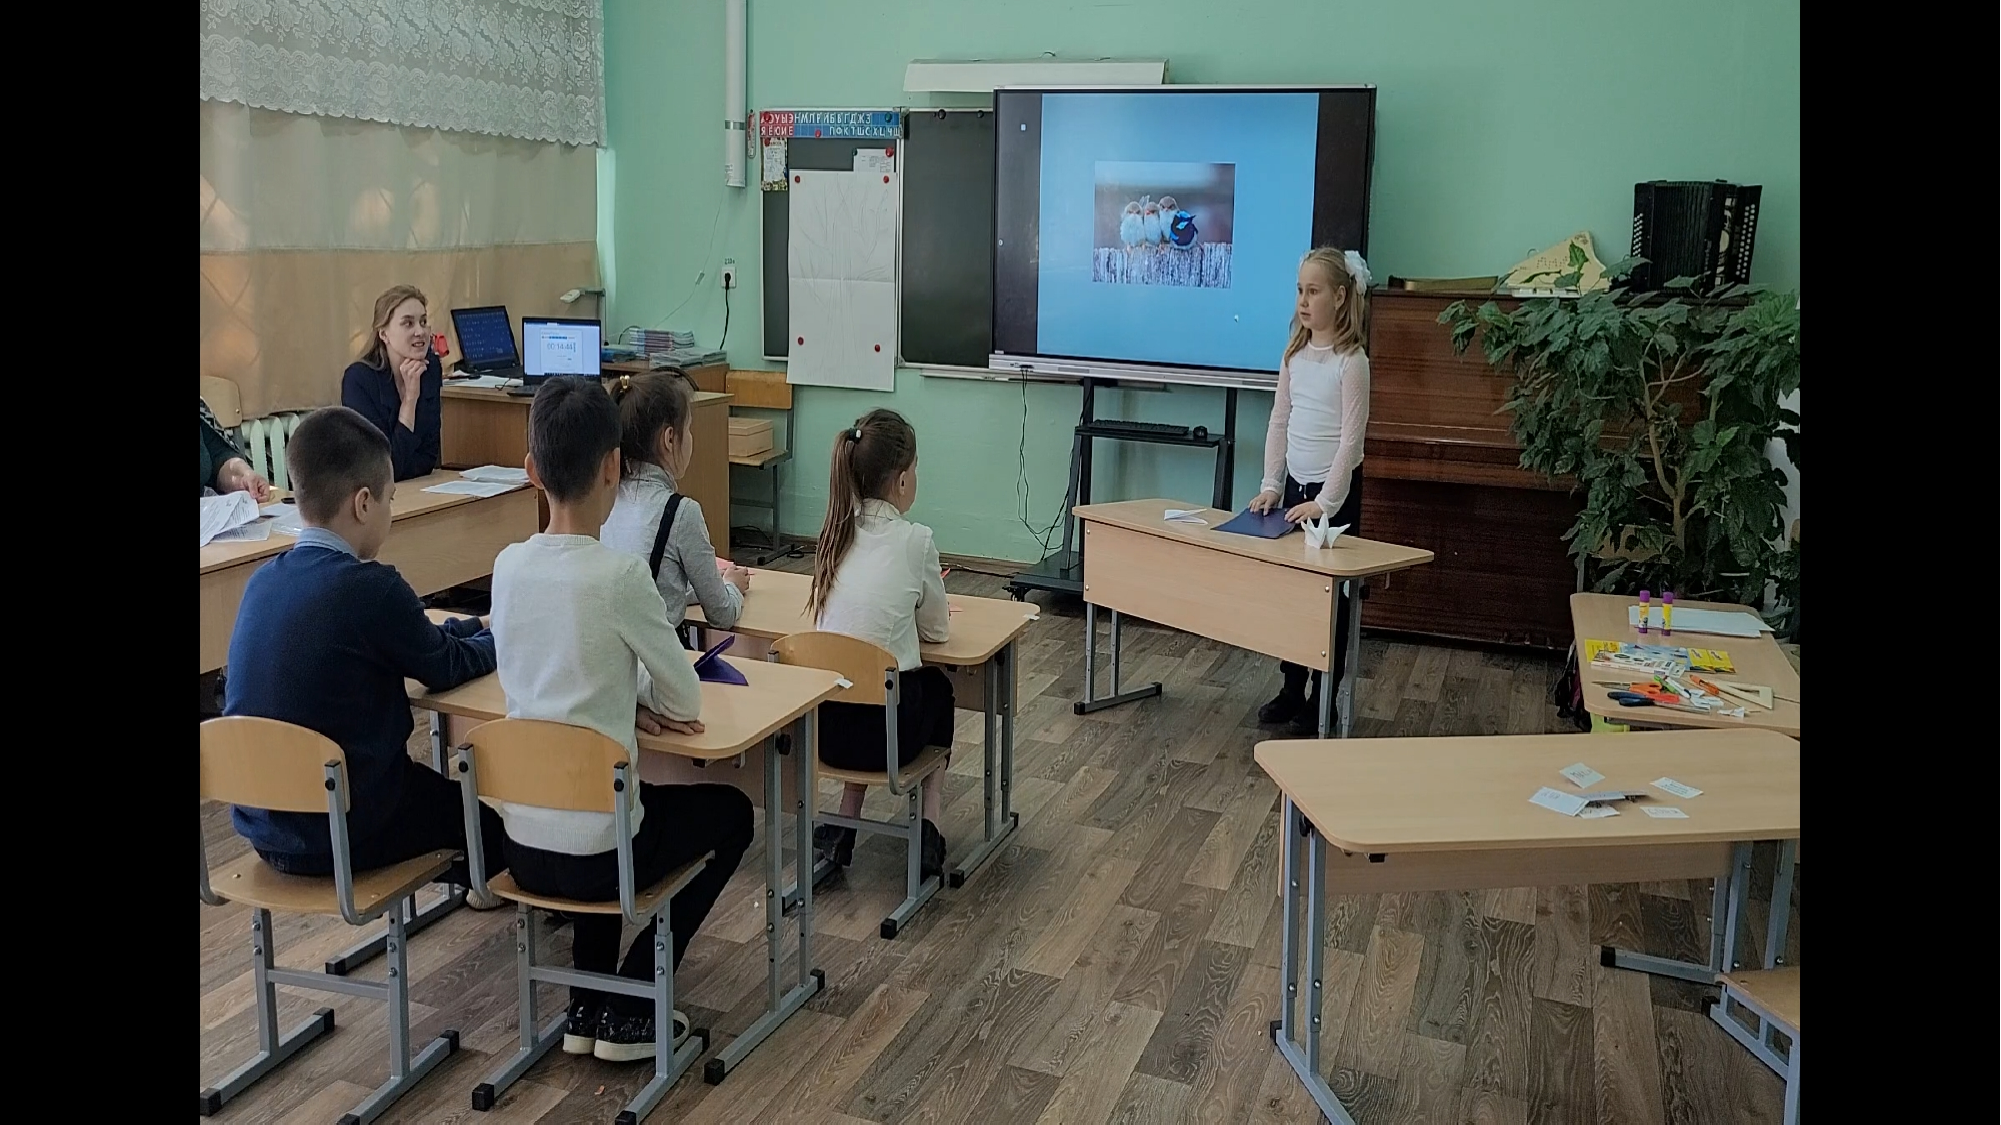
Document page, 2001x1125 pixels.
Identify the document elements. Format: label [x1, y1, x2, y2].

list [0, 0, 2000, 1125]
